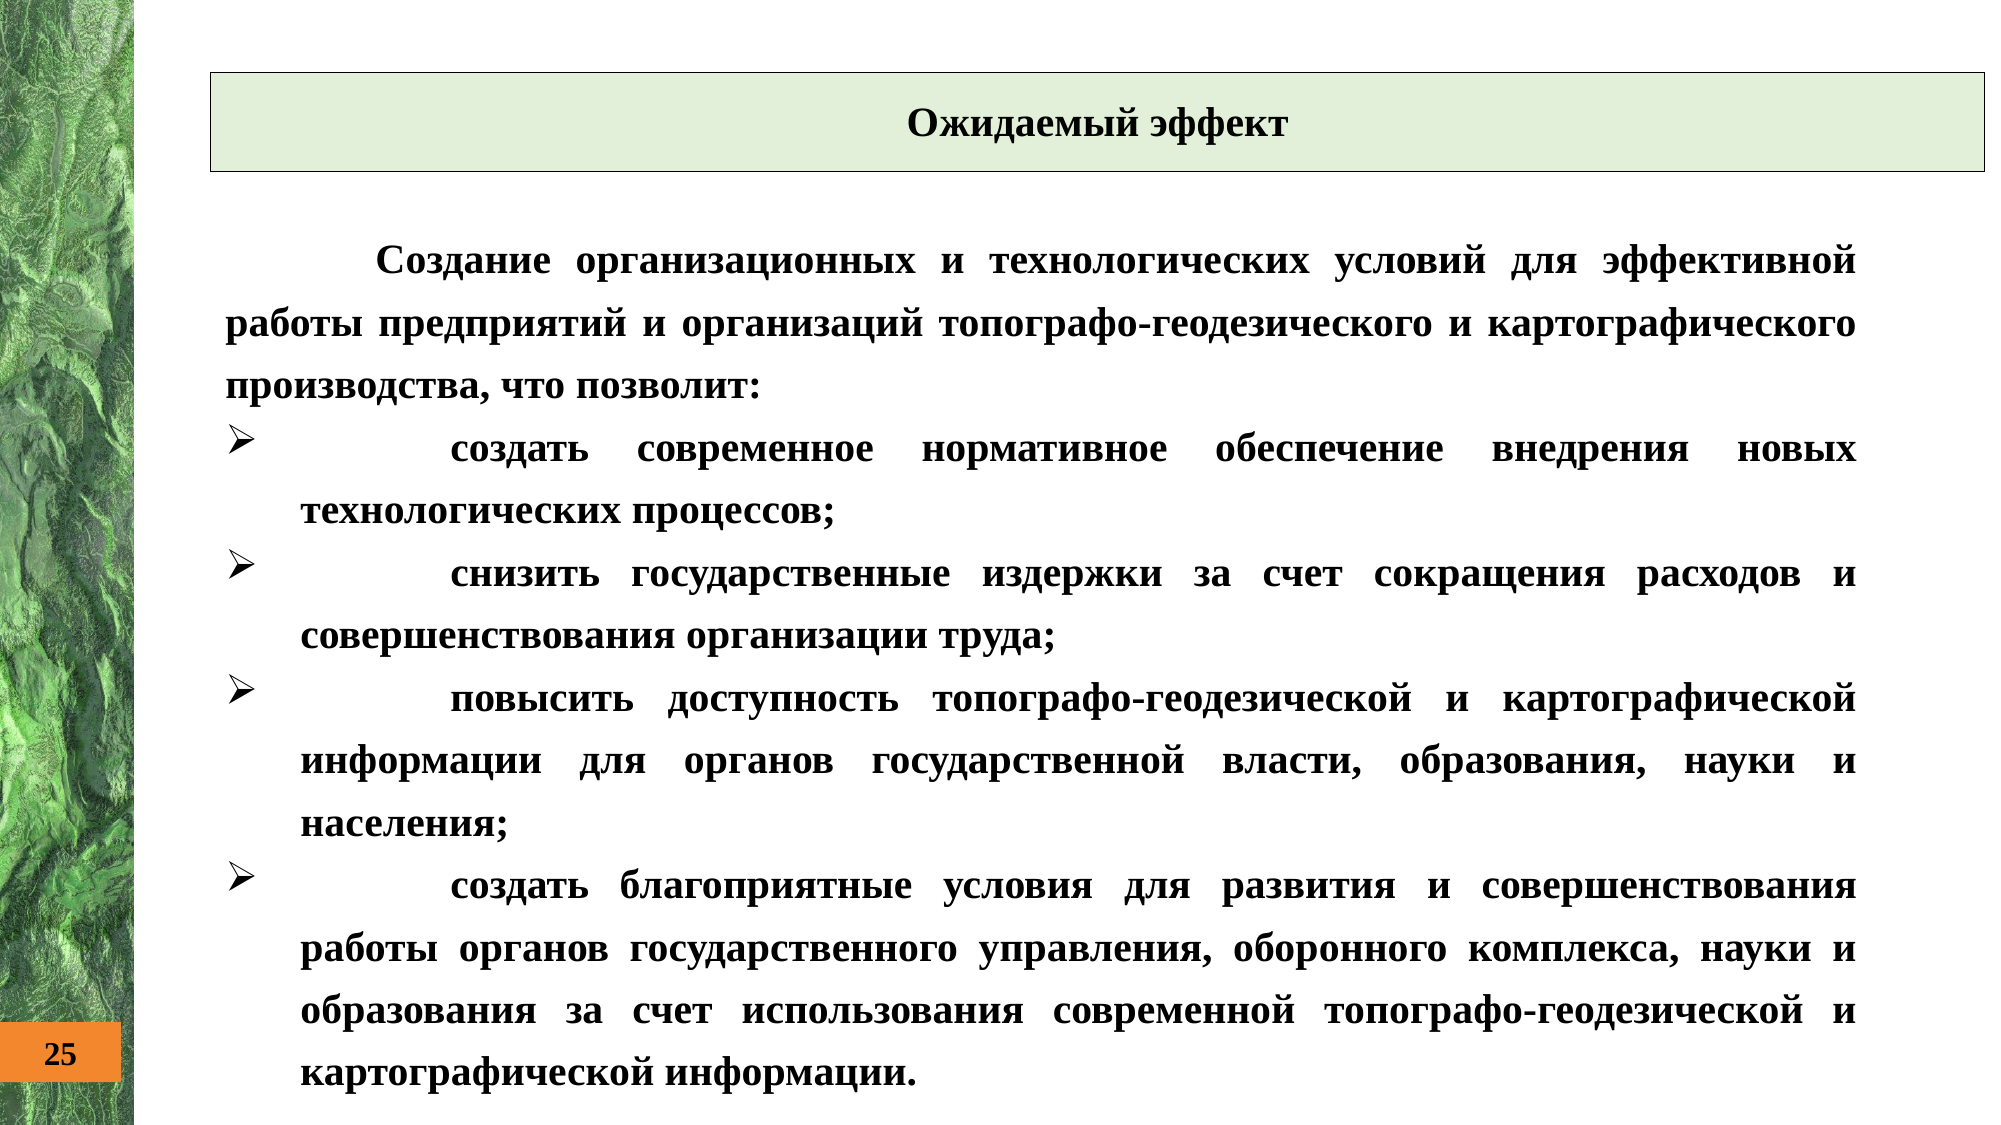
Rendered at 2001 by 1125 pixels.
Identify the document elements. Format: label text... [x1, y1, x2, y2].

text_box Ожидаемый эффект [210, 72, 1985, 172]
text_box Создание организационных и технологических условий для эффективной работы предприятий и организаций топографо-геодезического и картографического производства, что позволит: создать современное нормативное обеспечение внедрения новых технологических процессов; снизить государственные издержки за счет сокращения расходов и совершенствования организации труда; повысить доступность топографо-геодезической и картографической информации для органов государственной власти, образования, науки и населения; создать благоприятные условия для развития и совершенствования работы органов государственного управления, оборонного комплекса, науки и образования за счет использования современной топографо-геодезической и картографической информации. [210, 212, 1872, 1125]
text_box 25 [0, 1022, 121, 1083]
text_box [0, 0, 135, 1125]
